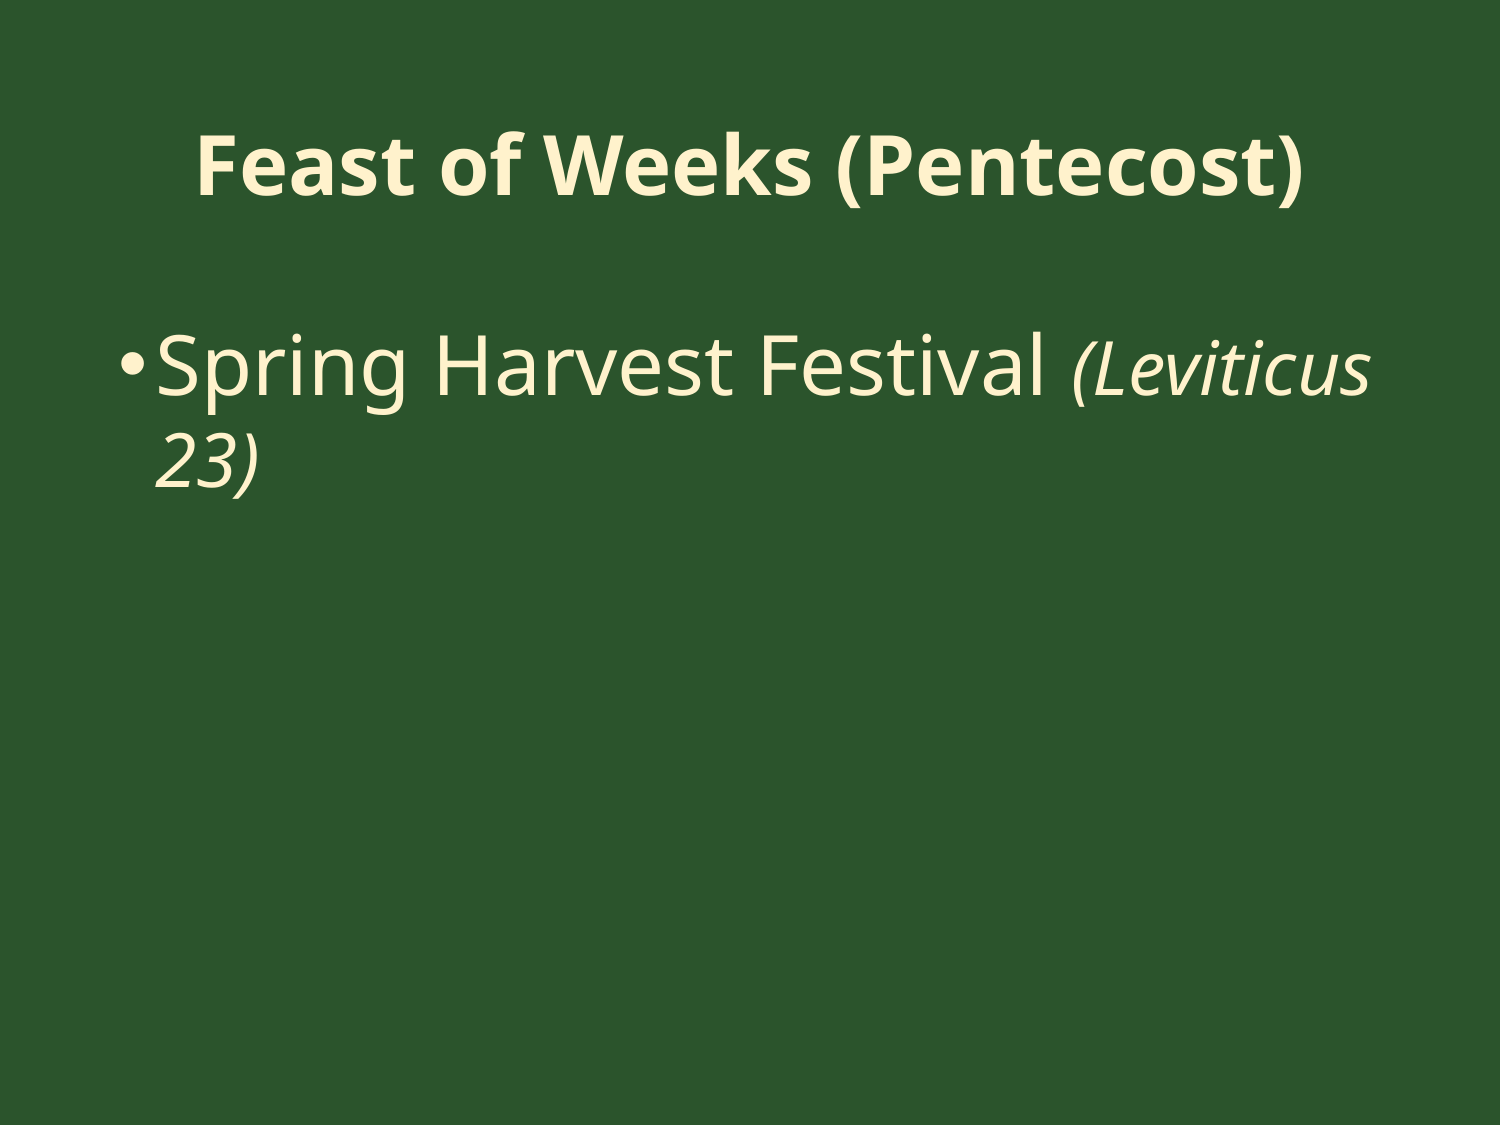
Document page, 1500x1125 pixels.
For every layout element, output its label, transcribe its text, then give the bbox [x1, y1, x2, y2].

title Feast of Weeks (Pentecost) [103, 59, 1397, 278]
list Spring Harvest Festival (Leviticus 23) [103, 304, 1397, 986]
